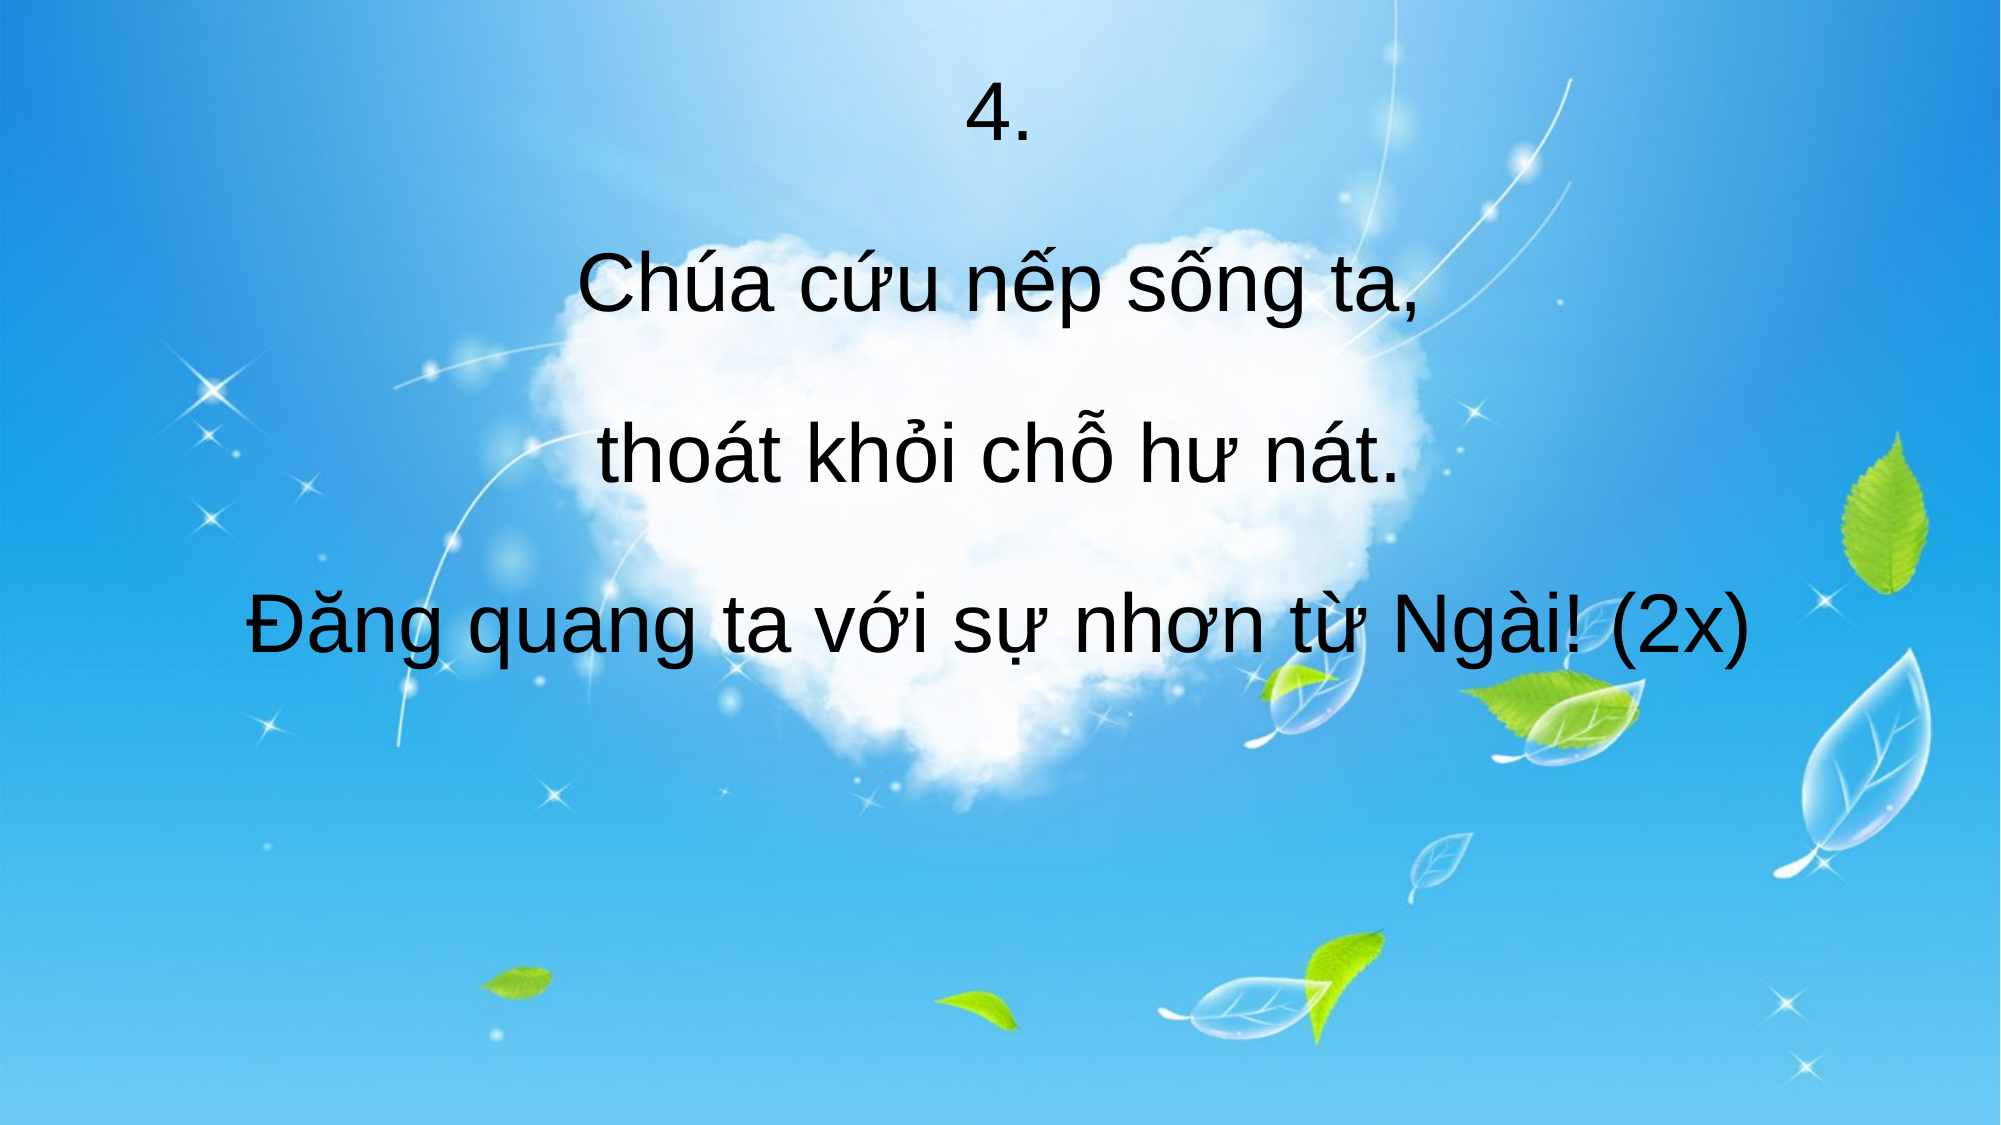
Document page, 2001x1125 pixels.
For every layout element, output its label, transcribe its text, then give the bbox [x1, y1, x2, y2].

list 4. Chúa cứu nếp sống ta, thoát khỏi chỗ hư nát. Đăng quang ta với sự nhơn từ Ngài! (2x) [0, 0, 2000, 1125]
